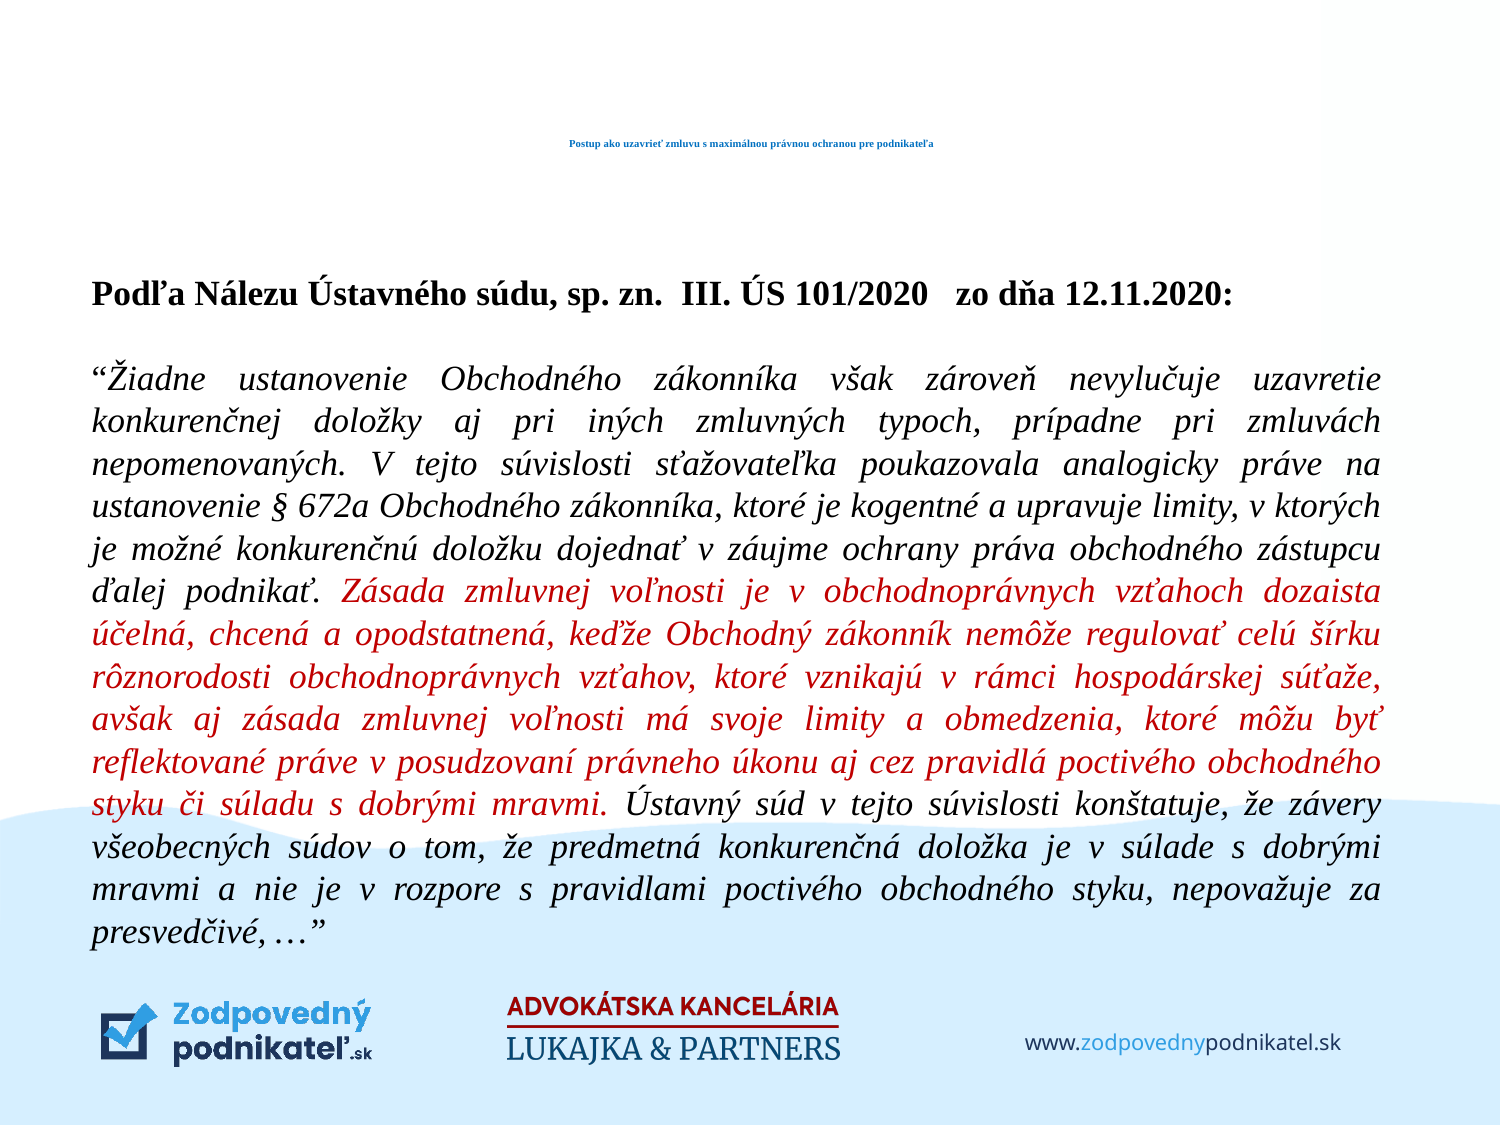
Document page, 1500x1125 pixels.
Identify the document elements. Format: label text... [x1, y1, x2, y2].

picture [0, 0, 1500, 1125]
list Podľa Nálezu Ústavného súdu, sp. zn. III. ÚS 101/2020 zo dňa 12.11.2020: “Žiadne ustanovenie Obchodného zákonníka však zároveň nevylučuje uzavretie konkurenčnej doložky aj pri iných zmluvných typoch, prípadne pri zmluvách nepomenovaných. V tejto súvislosti sťažovateľka poukazovala analogicky práve na ustanovenie § 672a Obchodného zákonníka, ktoré je kogentné a upravuje limity, v ktorých je možné konkurenčnú doložku dojednať v záujme ochrany práva obchodného zástupcu ďalej podnikať. Zásada zmluvnej voľnosti je v obchodnoprávnych vzťahoch dozaista účelná, chcená a opodstatnená, keďže Obchodný zákonník nemôže regulovať celú šírku rôznorodosti obchodnoprávnych vzťahov, ktoré vznikajú v rámci hospodárskej súťaže, avšak aj zásada zmluvnej voľnosti má svoje limity a obmedzenia, ktoré môžu byť reflektované práve v posudzovaní právneho úkonu aj cez pravidlá poctivého obchodného styku či súladu s dobrými mravmi. Ústavný súd v tejto súvislosti konštatuje, že závery všeobecných súdov o tom, že predmetná konkurenčná doložka je v súlade s dobrými mravmi a nie je v rozpore s pravidlami poctivého obchodného styku, nepovažuje za presvedčivé, …” [76, 219, 1397, 1014]
title Postup ako uzavrieť zmluvu s maximálnou právnou ochranou pre podnikateľa [76, 54, 1427, 244]
